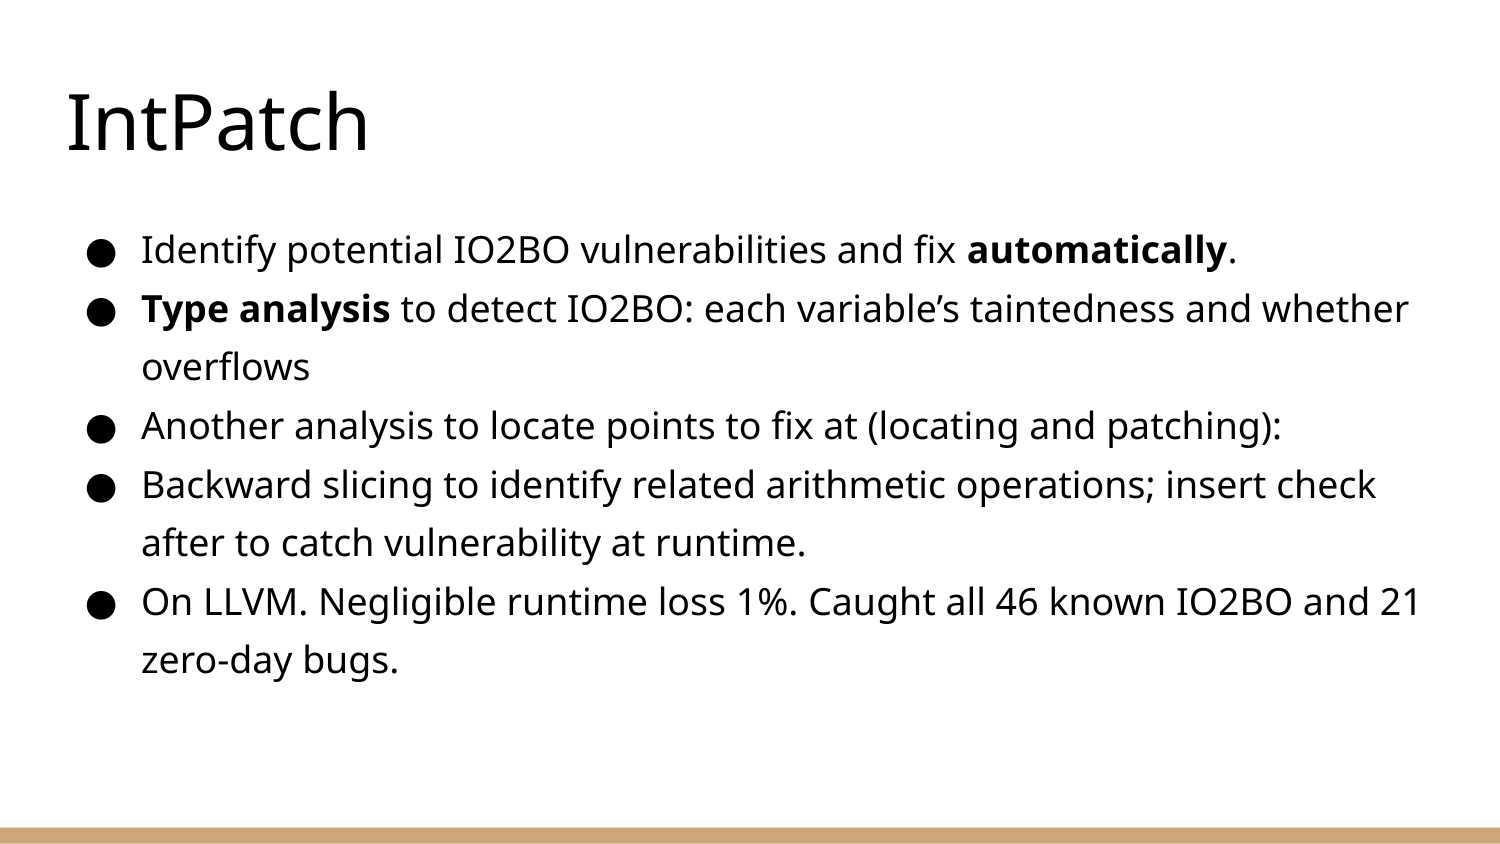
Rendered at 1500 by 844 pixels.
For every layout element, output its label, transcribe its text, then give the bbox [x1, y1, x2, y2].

title IntPatch [51, 51, 1449, 189]
list Identify potential IO2BO vulnerabilities and fix automatically. Type analysis to detect IO2BO: each variable’s taintedness and whether overflows Another analysis to locate points to fix at (locating and patching): Backward slicing to identify related arithmetic operations; insert check after to catch vulnerability at runtime. On LLVM. Negligible runtime loss 1%. Caught all 46 known IO2BO and 21 zero-day bugs. [51, 200, 1449, 752]
